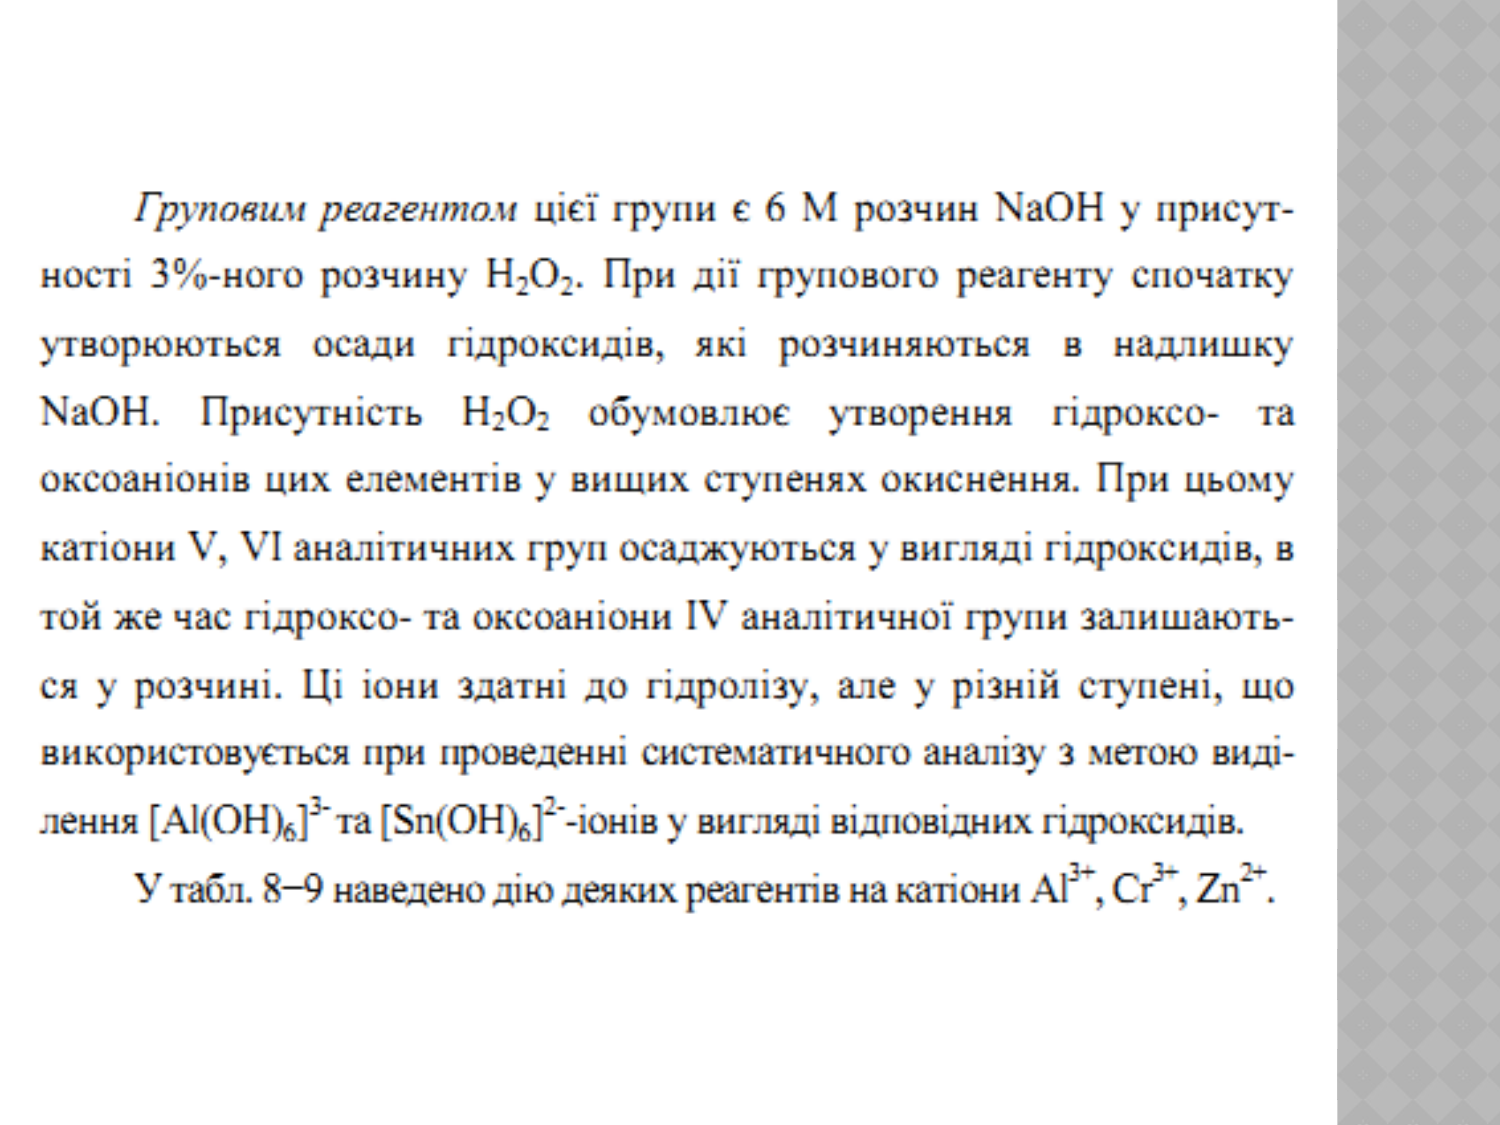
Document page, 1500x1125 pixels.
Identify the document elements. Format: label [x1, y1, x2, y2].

picture [22, 189, 1316, 935]
